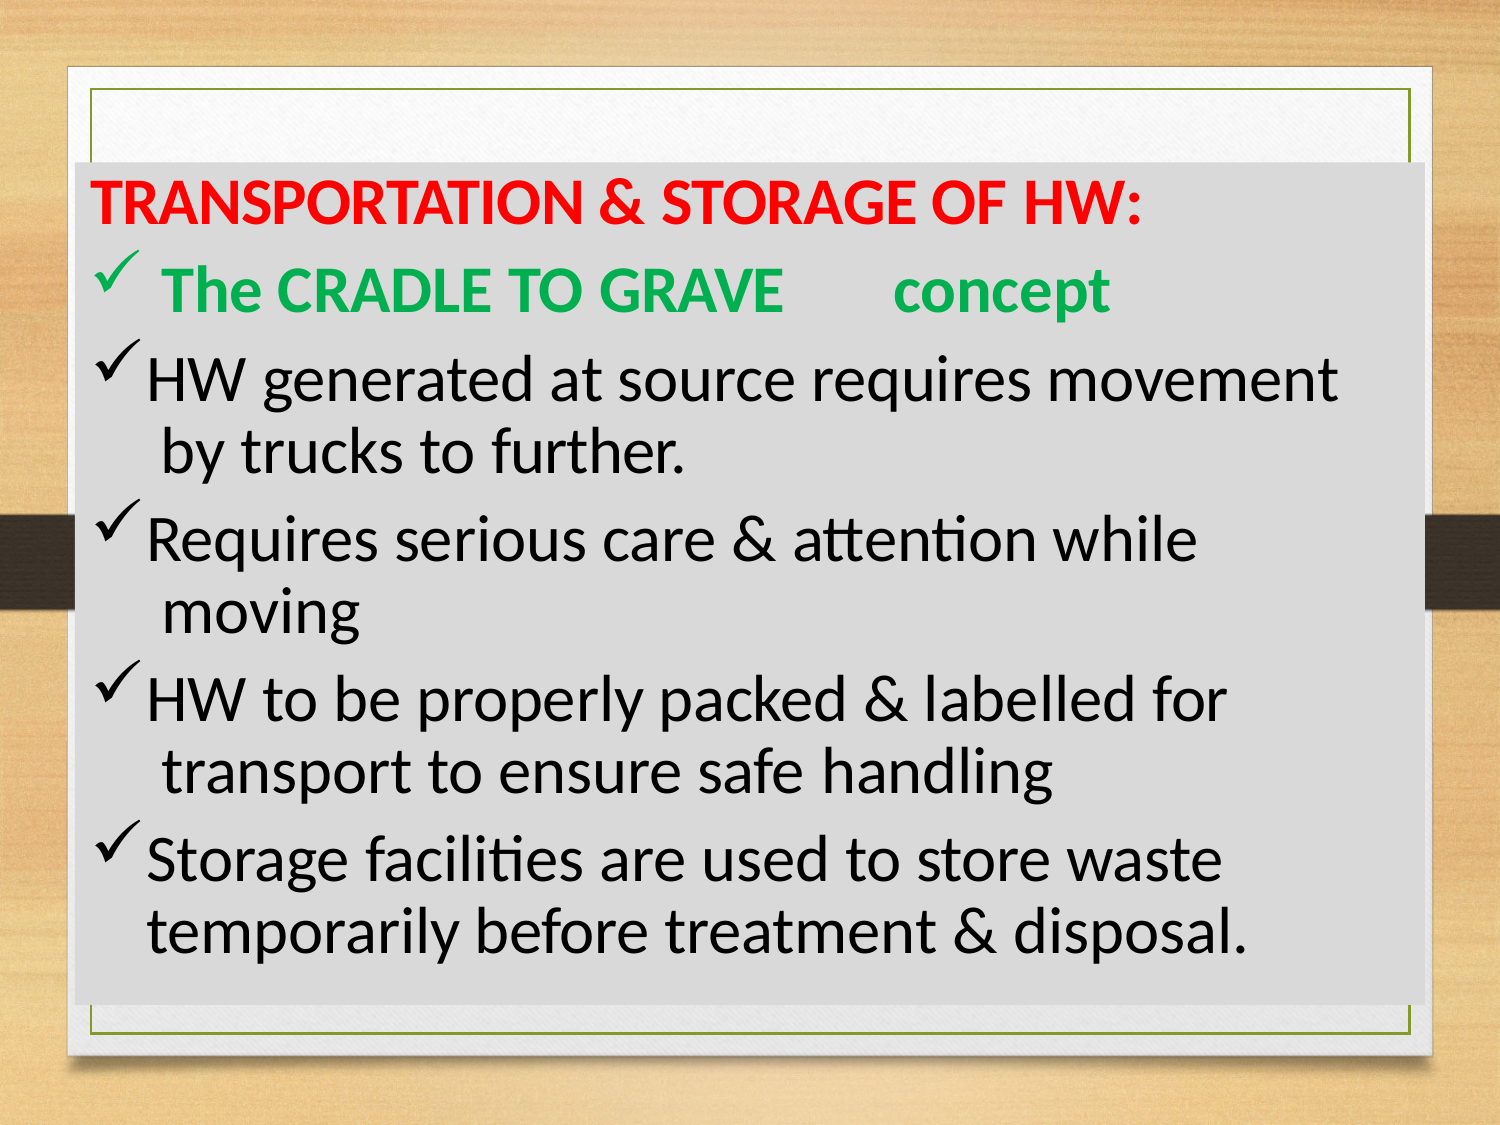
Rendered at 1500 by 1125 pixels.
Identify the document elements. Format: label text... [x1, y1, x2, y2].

text_box [74, 162, 1425, 1005]
text_box TRANSPORTATION & STORAGE OF HW: The CRADLE TO GRAVE concept HW generated at source requires movement by trucks to further. Requires serious care & attention while moving HW to be properly packed & labelled for transport to ensure safe handling Storage facilities are used to store waste temporarily before treatment & disposal. [87, 147, 1354, 968]
picture [0, 0, 1500, 1125]
